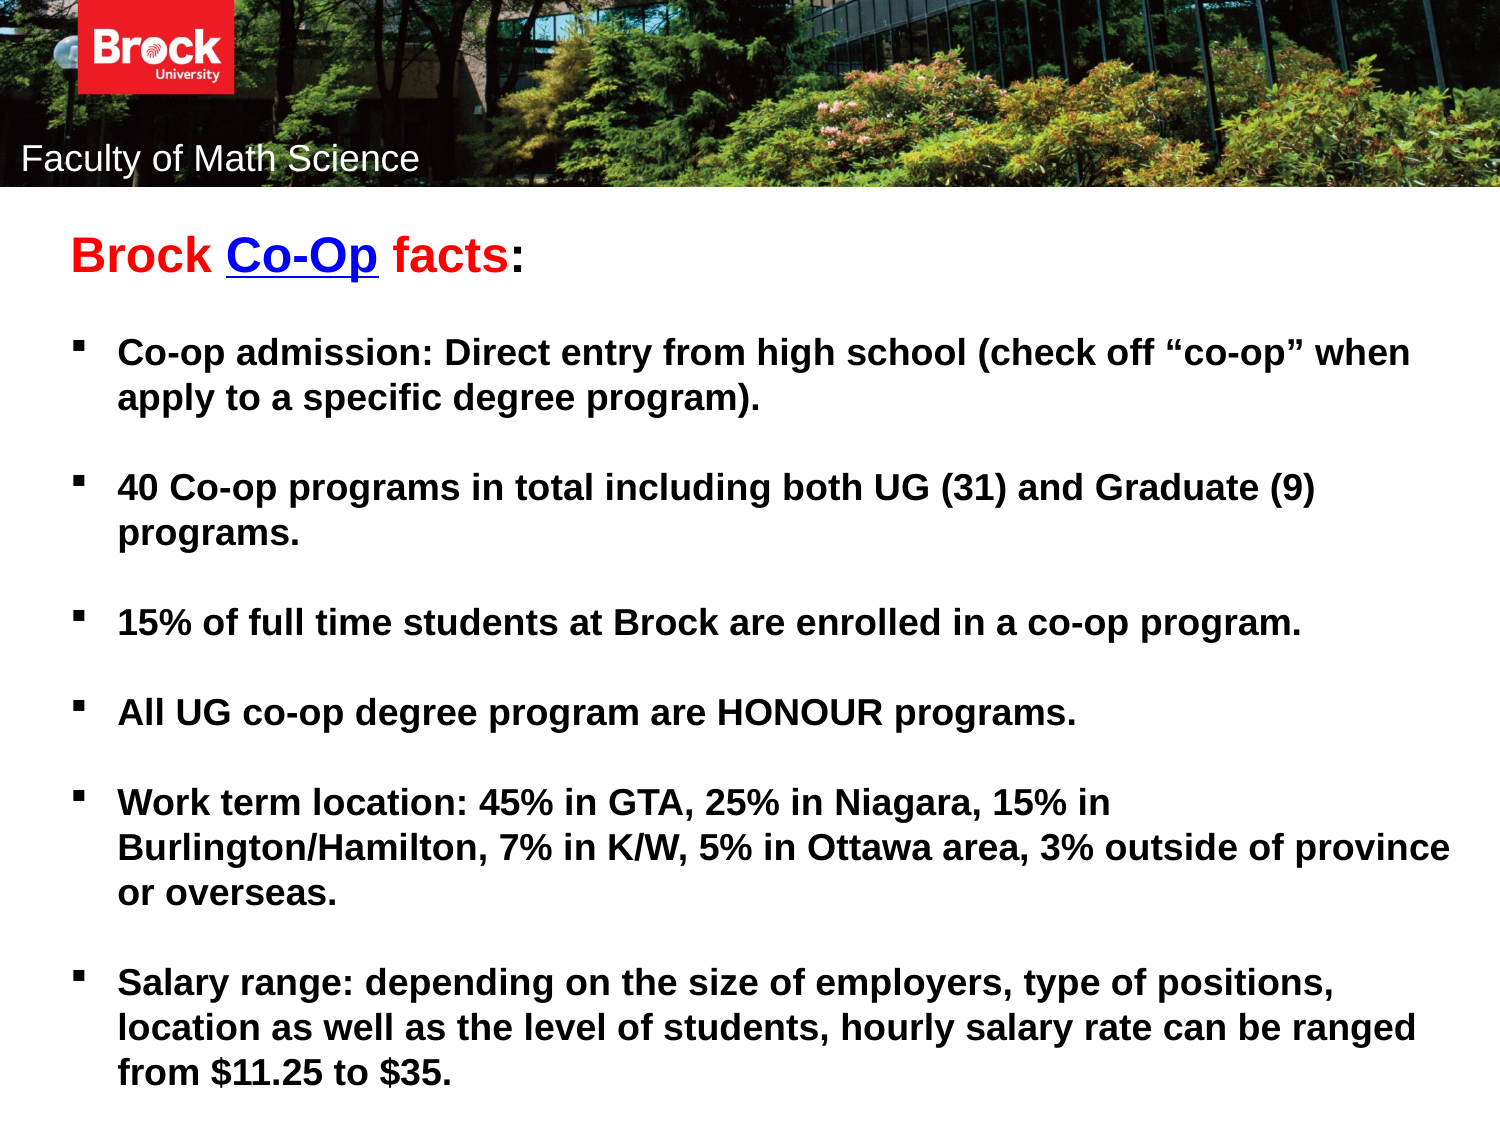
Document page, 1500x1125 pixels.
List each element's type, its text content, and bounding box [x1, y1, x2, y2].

text_box Brock Co-Op facts: Co-op admission: Direct entry from high school (check off “co-op” when apply to a specific degree program). 40 Co-op programs in total including both UG (31) and Graduate (9) programs. 15% of full time students at Brock are enrolled in a co-op program. All UG co-op degree program are HONOUR programs. Work term location: 45% in GTA, 25% in Niagara, 15% in Burlington/Hamilton, 7% in K/W, 5% in Ottawa area, 3% outside of province or overseas. Salary range: depending on the size of employers, type of positions, location as well as the level of students, hourly salary rate can be ranged from $11.25 to $35. [55, 215, 1500, 1101]
picture [0, 0, 1500, 188]
